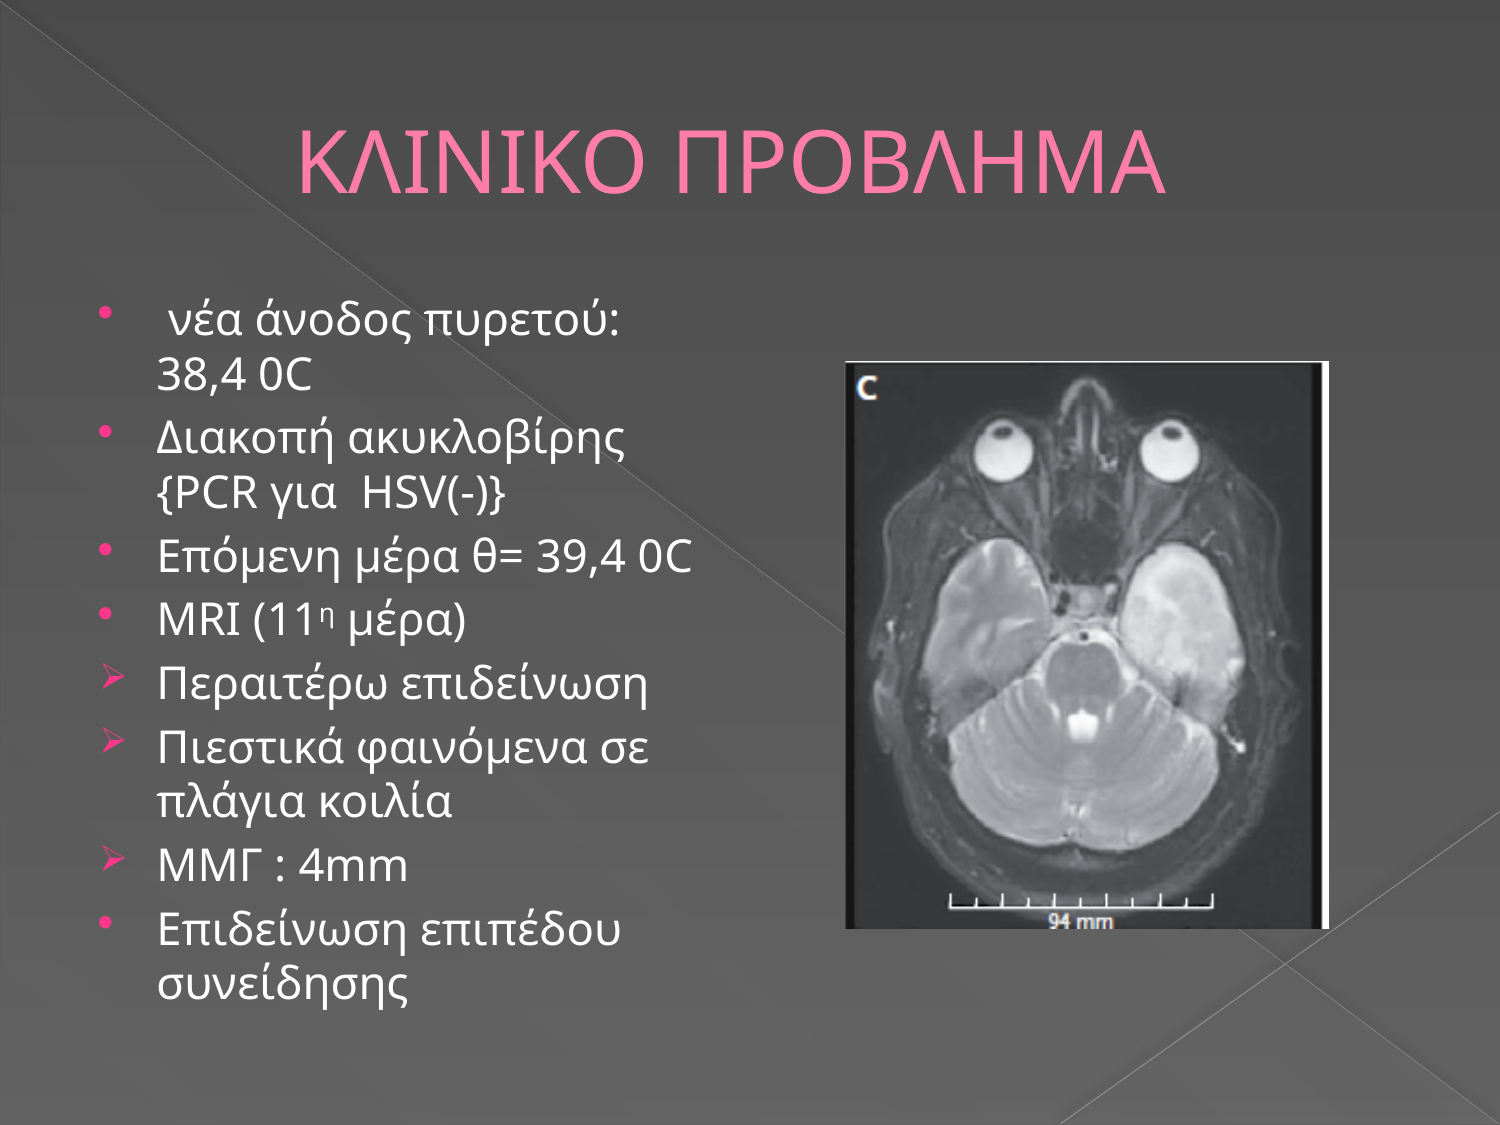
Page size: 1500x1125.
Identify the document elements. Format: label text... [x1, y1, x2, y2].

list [844, 361, 1330, 929]
list νέα άνοδος πυρετού: 38,4 0C Διακοπή ακυκλοβίρης {PCR για HSV(-)} Επόμενη μέρα θ= 39,4 0C MRI (11η μέρα) Περαιτέρω επιδείνωση Πιεστικά φαινόμενα σε πλάγια κοιλία ΜΜΓ : 4mm Επιδείνωση επιπέδου συνείδησης [75, 282, 738, 1025]
title ΚΛΙΝΙΚΟ ΠΡΟΒΛΗΜΑ [75, 43, 1425, 274]
